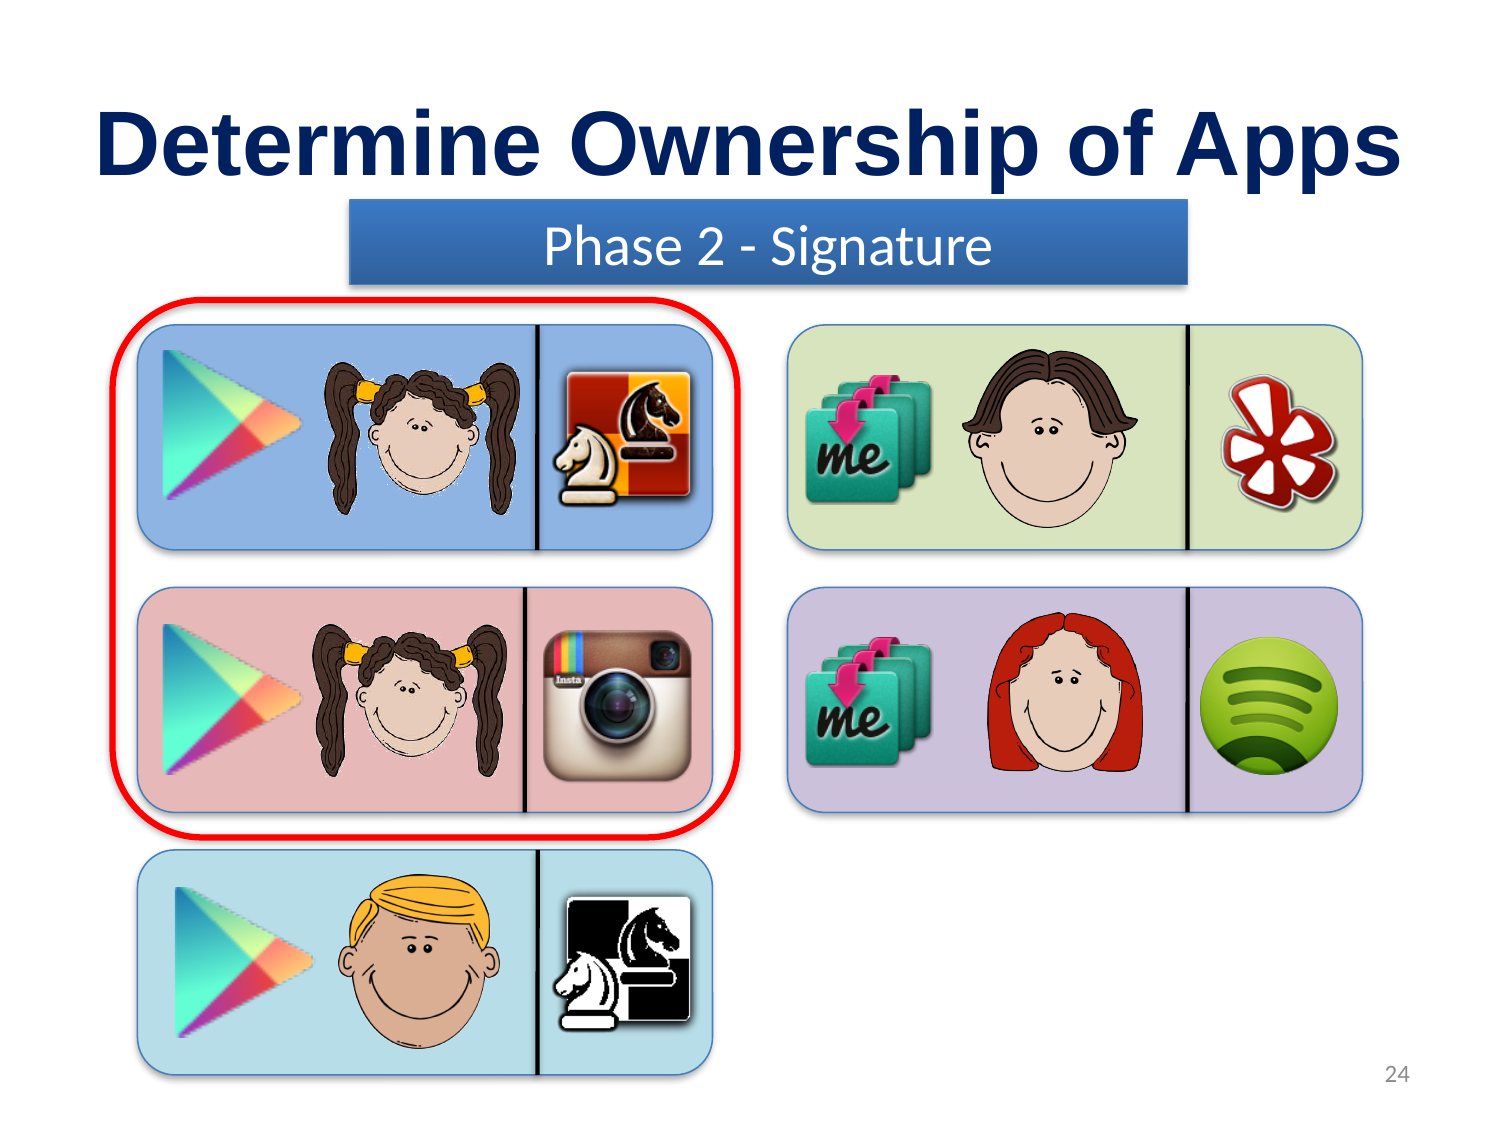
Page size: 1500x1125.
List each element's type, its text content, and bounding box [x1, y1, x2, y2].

picture [174, 887, 333, 1038]
text_box [786, 324, 1185, 551]
picture [162, 349, 320, 501]
picture [987, 612, 1143, 772]
text_box [111, 299, 739, 839]
picture [962, 349, 1138, 529]
text_box [136, 586, 714, 814]
picture [1212, 374, 1351, 513]
picture [549, 362, 701, 513]
text_box [1190, 324, 1364, 551]
text_box [136, 324, 714, 551]
picture [324, 362, 520, 515]
text_box [136, 849, 535, 1076]
picture [787, 637, 935, 768]
text_box [540, 849, 714, 1076]
picture [537, 624, 698, 788]
picture [787, 374, 935, 505]
title Determine Ownership of Apps [75, 45, 1425, 233]
text_box Phase 2 - Signature [349, 199, 1188, 285]
picture [1199, 637, 1338, 776]
picture [162, 624, 507, 778]
slide_number 24 [1074, 1042, 1425, 1103]
picture [337, 874, 501, 1049]
picture [549, 887, 701, 1038]
text_box [786, 586, 1364, 814]
